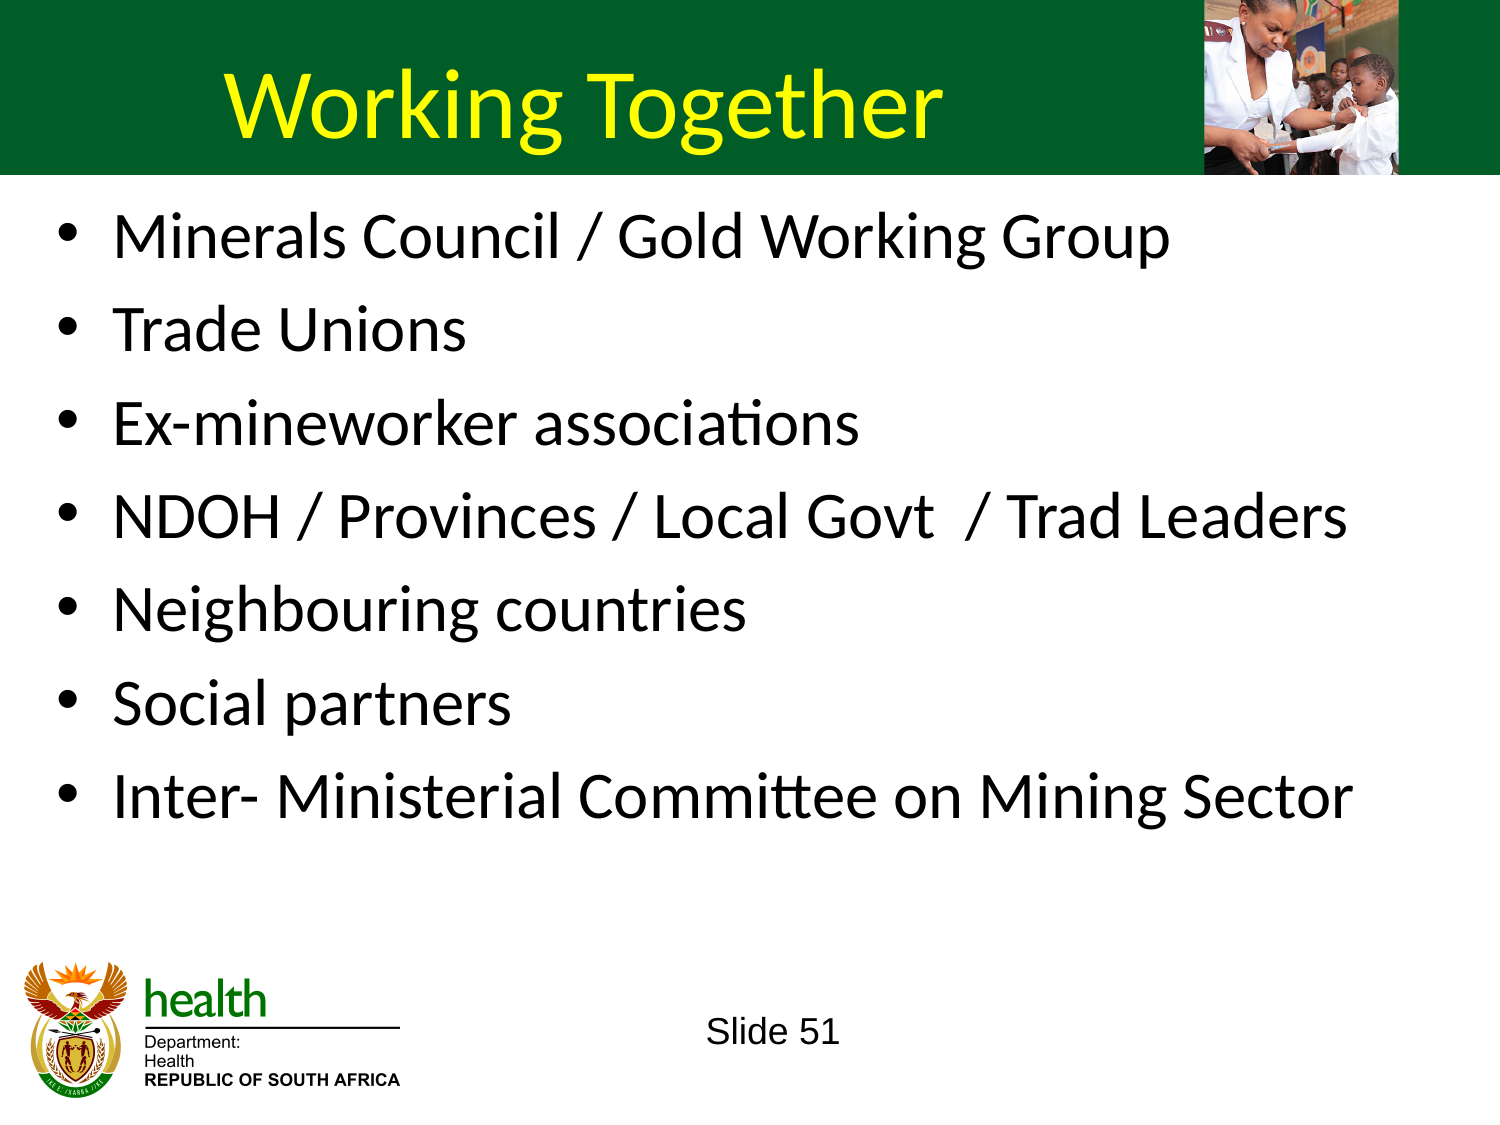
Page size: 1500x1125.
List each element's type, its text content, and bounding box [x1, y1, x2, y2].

picture [1204, 0, 1399, 175]
picture [24, 962, 400, 1098]
text_box Slide 51 [690, 999, 928, 1105]
title Working Together [53, 30, 1117, 161]
list Minerals Council / Gold Working Group Trade Unions Ex-mineworker associations NDOH / Provinces / Local Govt / Trad Leaders Neighbouring countries Social partners Inter- Ministerial Committee on Mining Sector [41, 184, 1500, 905]
